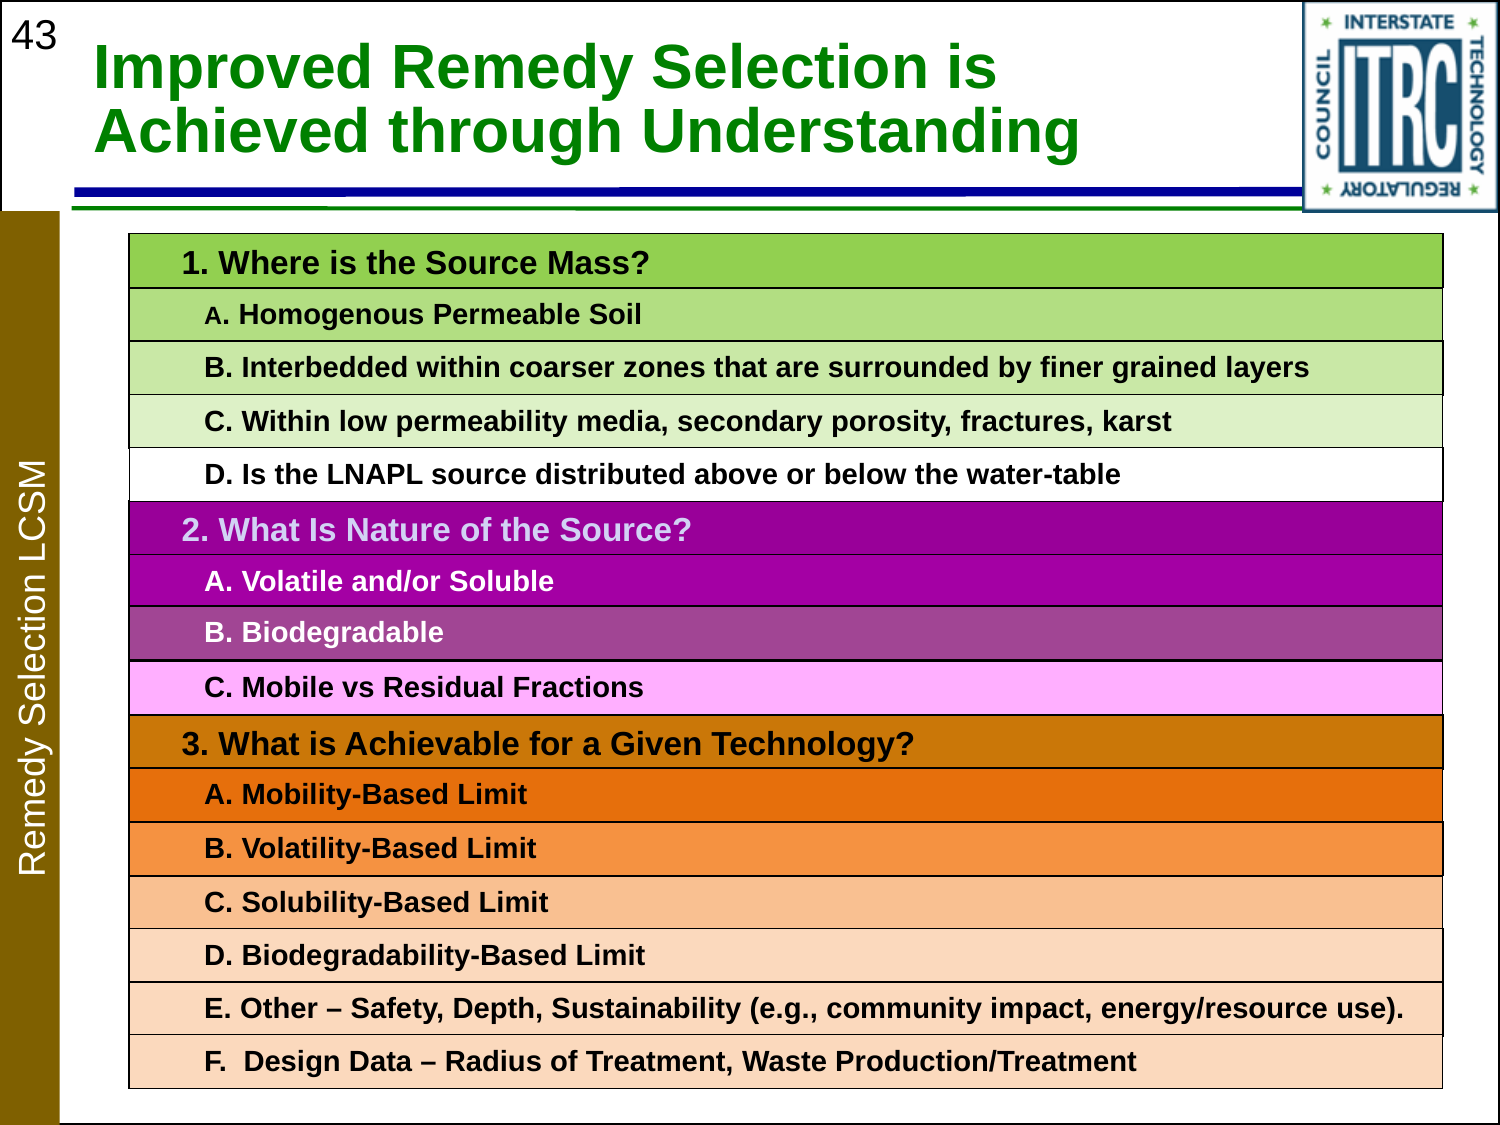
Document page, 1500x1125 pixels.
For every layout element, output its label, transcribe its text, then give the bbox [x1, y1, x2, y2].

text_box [128, 233, 1444, 1089]
picture [1302, 2, 1498, 213]
title Improved Remedy Selection is Achieved through Understanding [78, 15, 1245, 188]
text_box 43 [0, 0, 73, 65]
text_box Remedy Selection LCSM [0, 211, 60, 1125]
